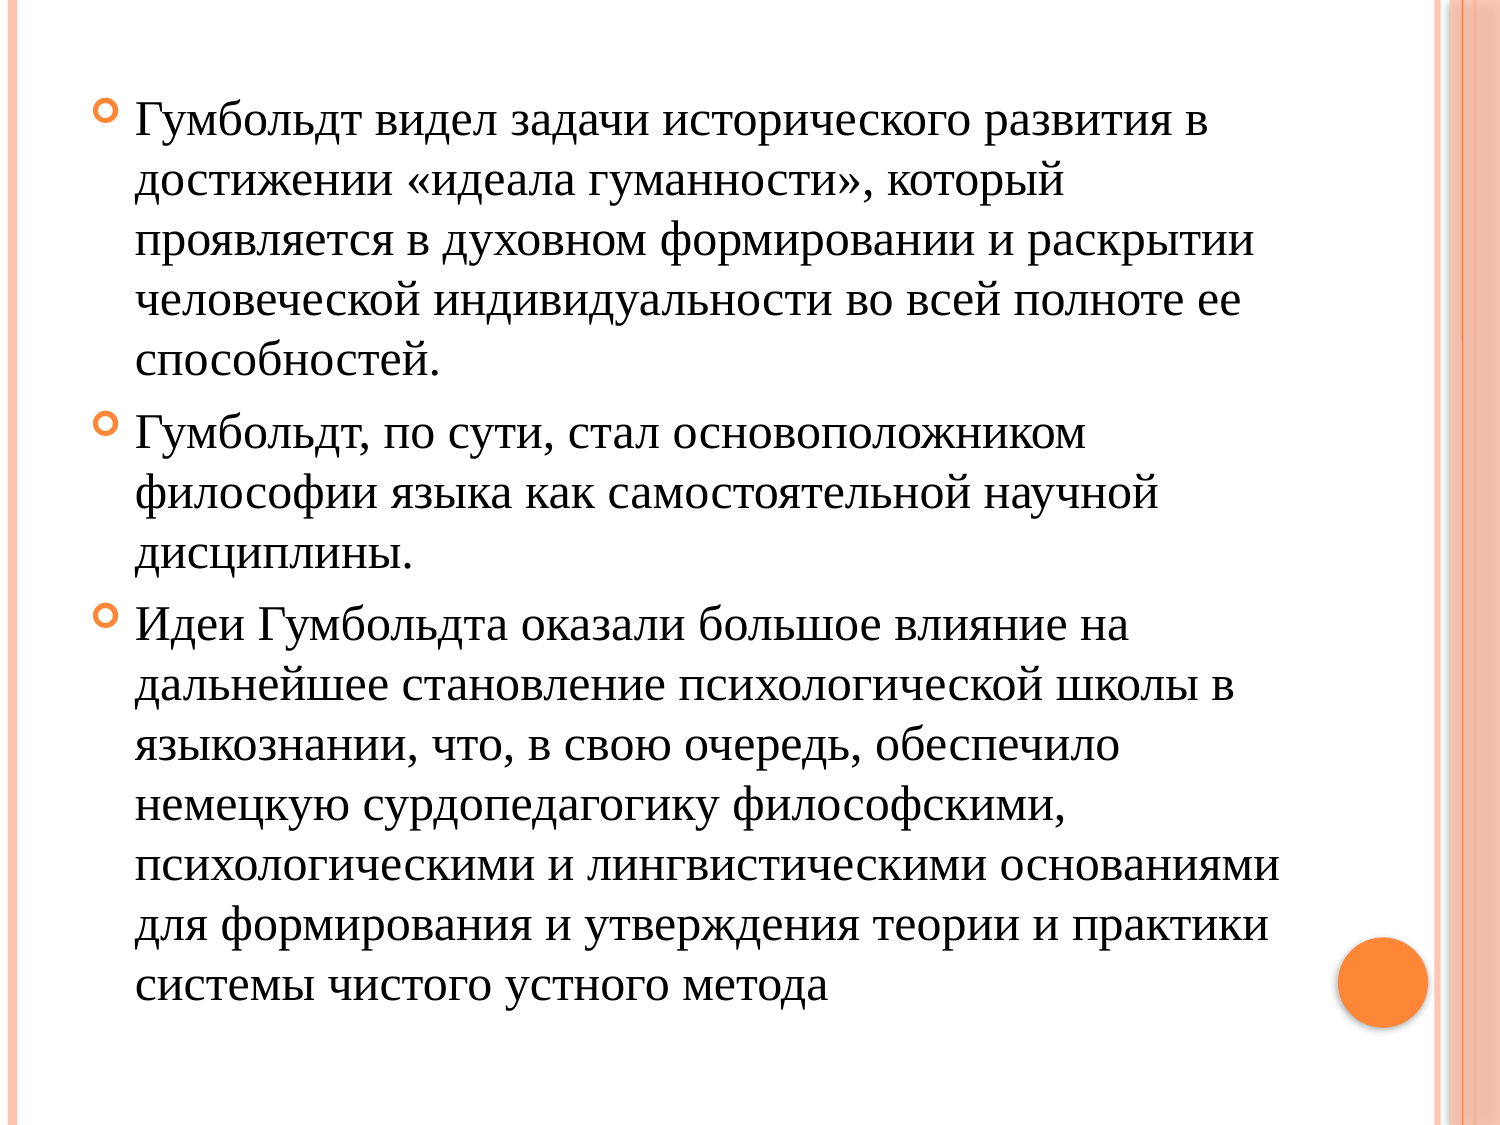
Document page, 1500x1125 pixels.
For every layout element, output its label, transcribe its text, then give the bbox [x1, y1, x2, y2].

list Гумбольдт видел задачи исторического развития в достижении «идеала гуманности», который проявляется в духовном формировании и раскрытии человеческой индивидуальности во всей полноте ее способностей. Гумбольдт, по сути, стал основоположником философии языка как самостоятельной научной дисциплины. Идеи Гумбольдта оказали большое влияние на дальнейшее становление психологической школы в языкознании, что, в свою очередь, обеспечило немецкую сурдопедагогику философскими, психологическими и лингвистическими основаниями для формирования и утверждения теории и практики системы чистого устного метода [74, 77, 1301, 1063]
